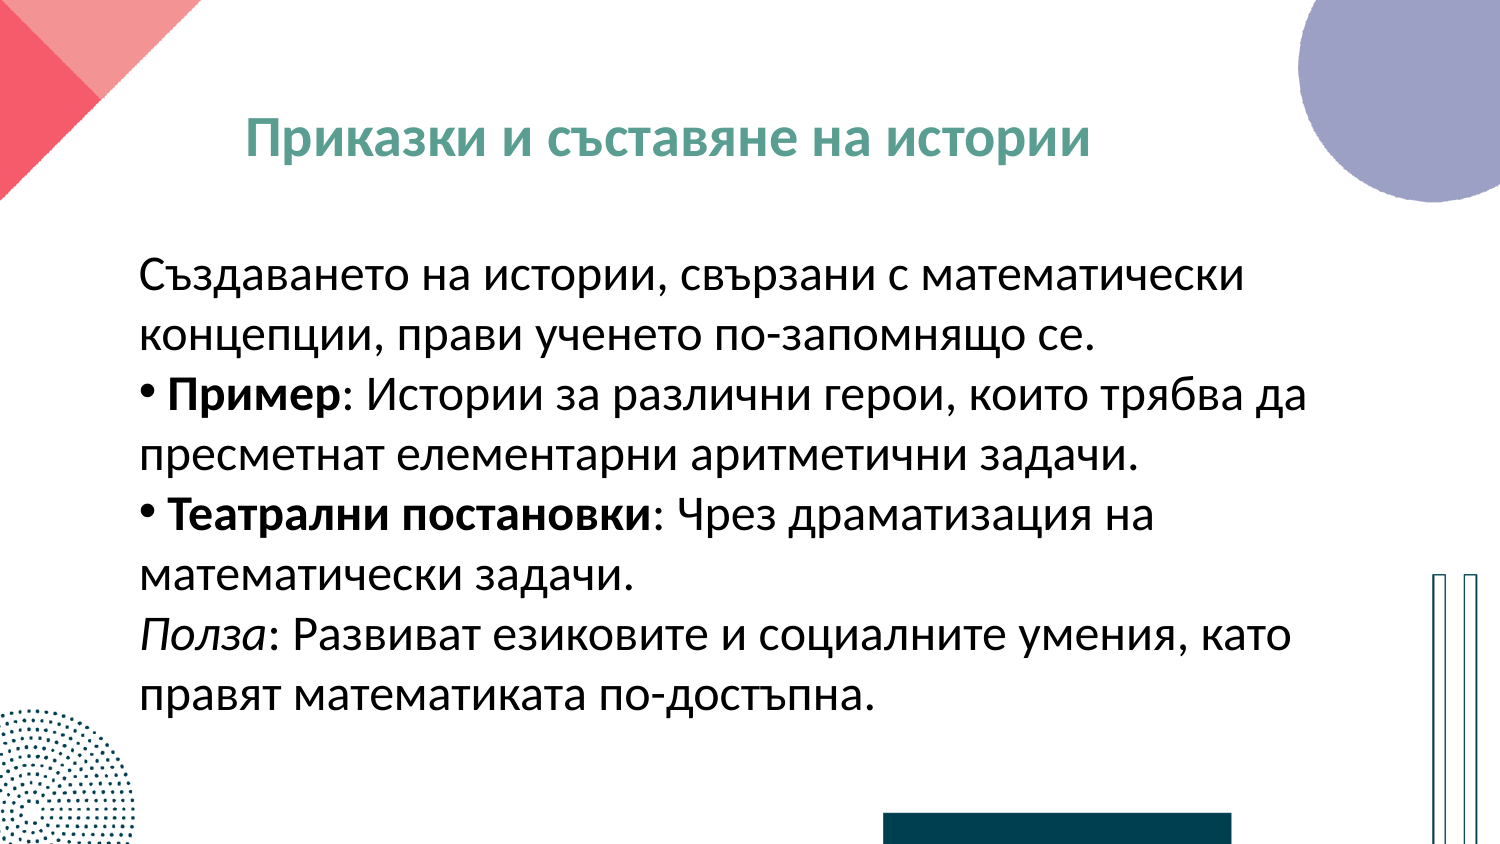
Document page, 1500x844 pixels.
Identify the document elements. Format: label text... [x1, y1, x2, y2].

picture [0, 0, 1500, 844]
text_box Създаването на истории, свързани с математически концепции, прави ученето по-запомнящо се. Пример: Истории за различни герои, които трябва да пресметнат елементарни аритметични задачи. Театрални постановки: Чрез драматизация на математически задачи. Полза: Развиват езиковите и социалните умения, като правят математиката по-достъпна. [123, 232, 1324, 778]
text_box Приказки и съставяне на истории [230, 91, 1176, 177]
